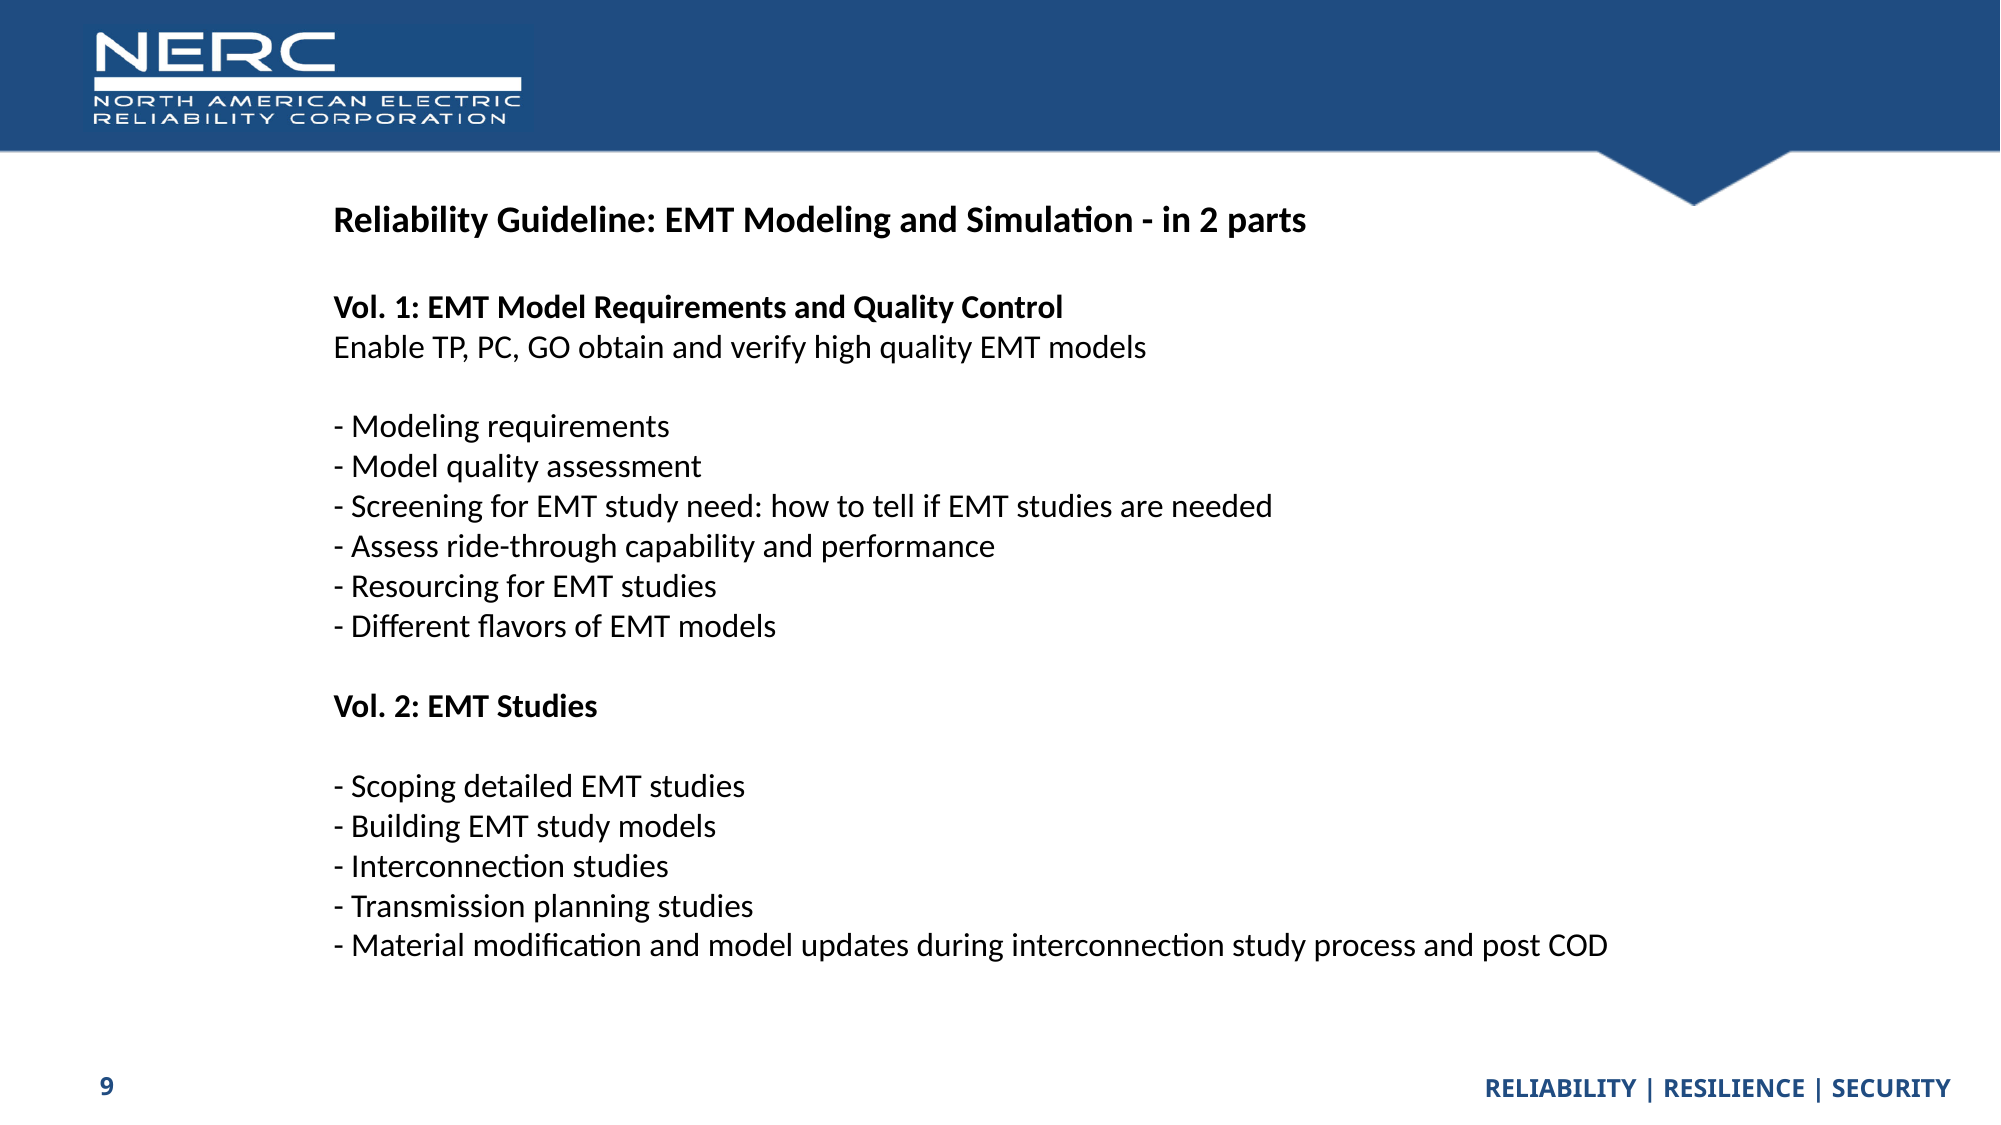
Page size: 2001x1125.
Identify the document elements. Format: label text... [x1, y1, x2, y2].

title Reliability Guideline: EMT Modeling and Simulation - in 2 parts Vol. 1: EMT Model Requirements and Quality Control Enable TP, PC, GO obtain and verify high quality EMT models - Modeling requirements - Model quality assessment - Screening for EMT study need: how to tell if EMT studies are needed - Assess ride-through capability and performance - Resourcing for EMT studies - Different flavors of EMT models Vol. 2: EMT Studies - Scoping detailed EMT studies - Building EMT study models - Interconnection studies - Transmission planning studies - Material modification and model updates during interconnection study process and post COD [318, 187, 1726, 1063]
picture [0, 0, 2000, 206]
